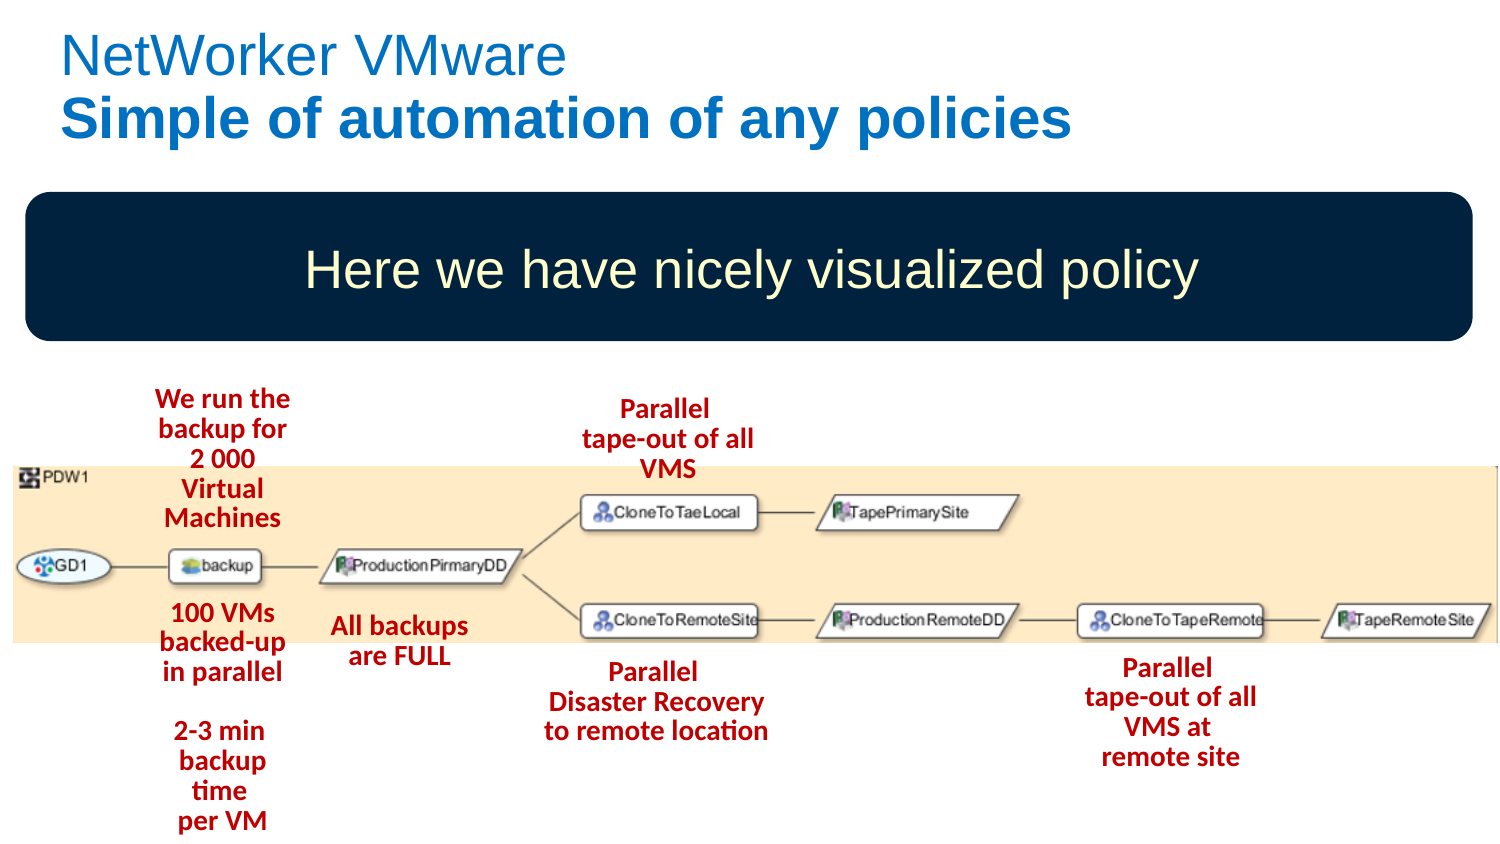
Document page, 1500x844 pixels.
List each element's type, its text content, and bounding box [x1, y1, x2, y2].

text_box All backups are FULL [327, 643, 472, 672]
title NetWorker VMware Simple of automation of any policies [60, 24, 1440, 139]
text_box We run the backup for 2 000 Virtual Machines [150, 385, 296, 466]
text_box Parallel tape-out of all VMS at remote site [1056, 653, 1287, 773]
text_box [7, 718, 1472, 839]
text_box 100 VMs backed-up in parallel 2-3 min backup time per VM [150, 643, 296, 837]
text_box Parallel tape-out of all VMS [553, 394, 784, 466]
text_box Parallel Disaster Recovery to remote location [541, 657, 772, 747]
picture [13, 466, 1498, 643]
text_box Here we have nicely visualized policy [25, 191, 1473, 342]
